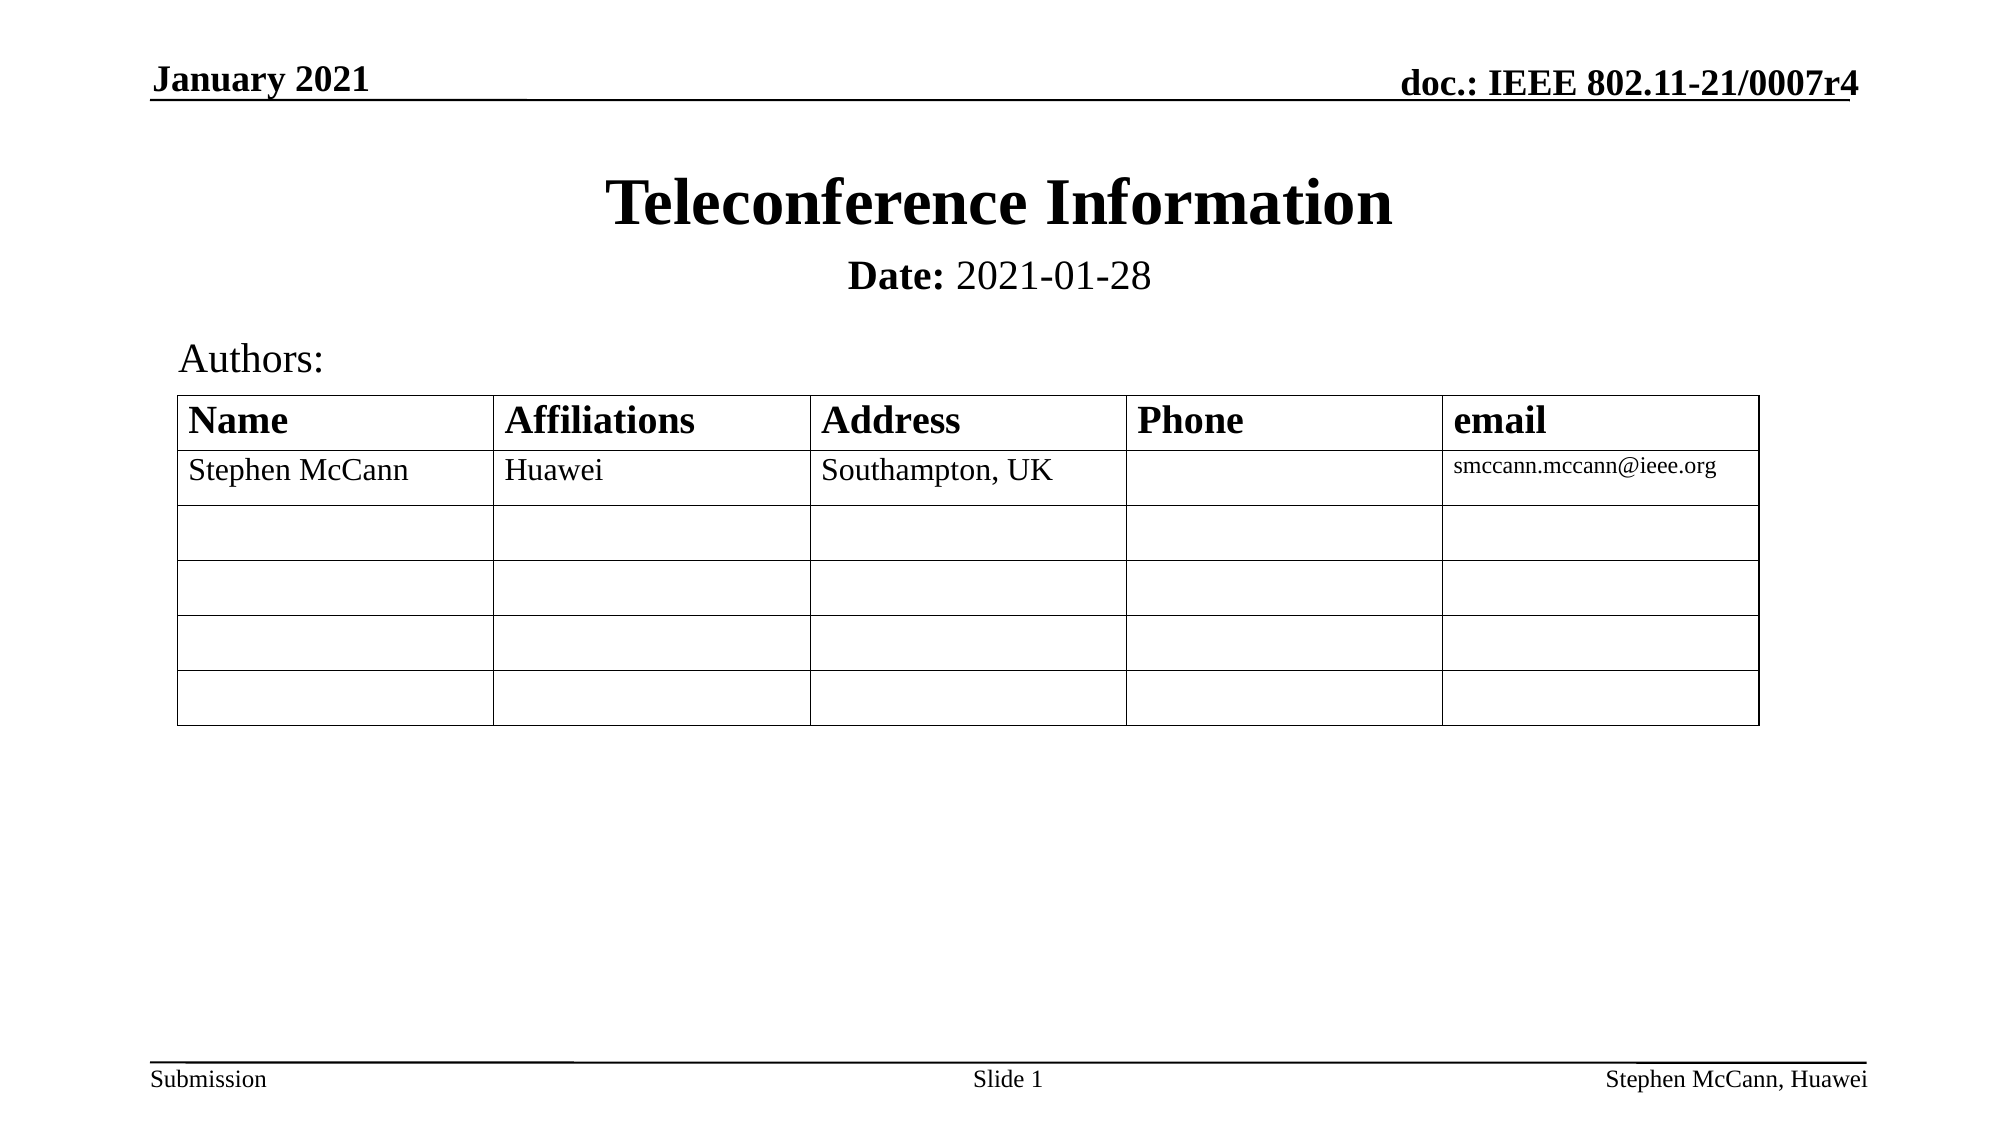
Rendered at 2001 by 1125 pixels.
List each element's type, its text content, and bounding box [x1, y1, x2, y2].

slide_number Slide 1 [950, 1061, 1067, 1123]
subtitle Date: 2021-01-28 [299, 239, 1701, 319]
text_box Authors: [162, 323, 401, 387]
footer Stephen McCann, Huawei [1171, 1061, 1869, 1093]
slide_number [152, 54, 563, 100]
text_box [162, 394, 1808, 795]
title Teleconference Information [149, 76, 1851, 319]
